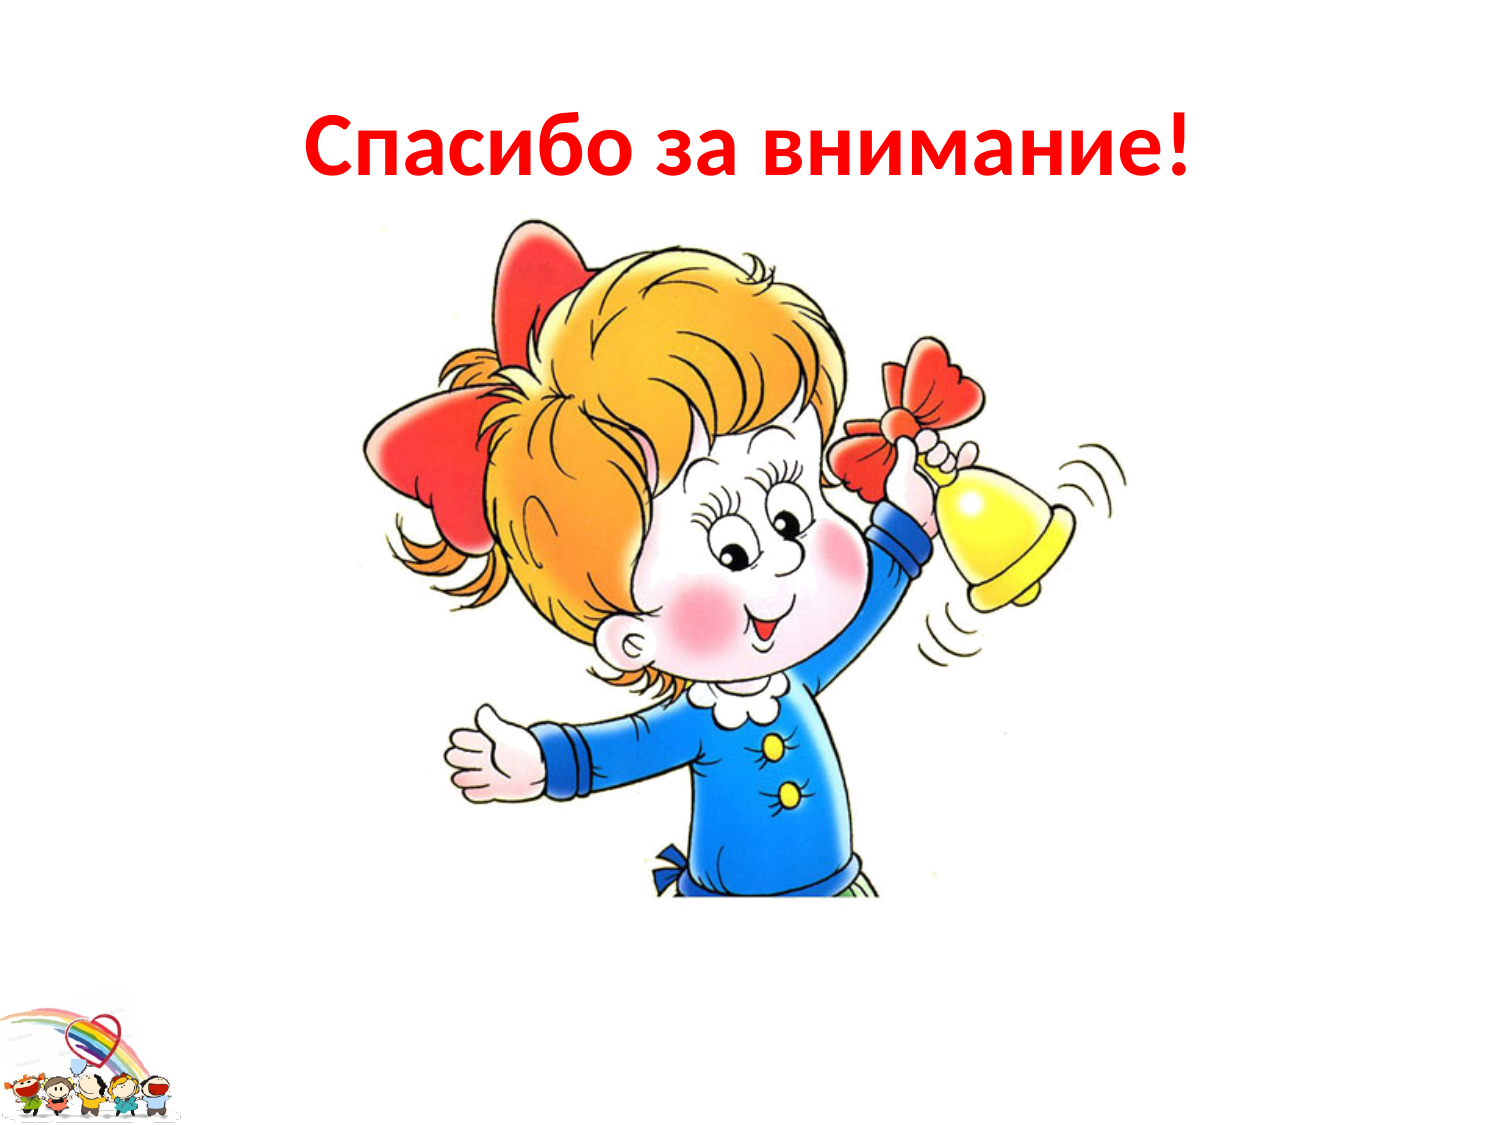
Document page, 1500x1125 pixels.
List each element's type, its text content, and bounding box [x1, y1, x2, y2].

picture [0, 984, 189, 1125]
text_box Спасибо за внимание! [74, 45, 1425, 233]
picture [359, 208, 1141, 917]
